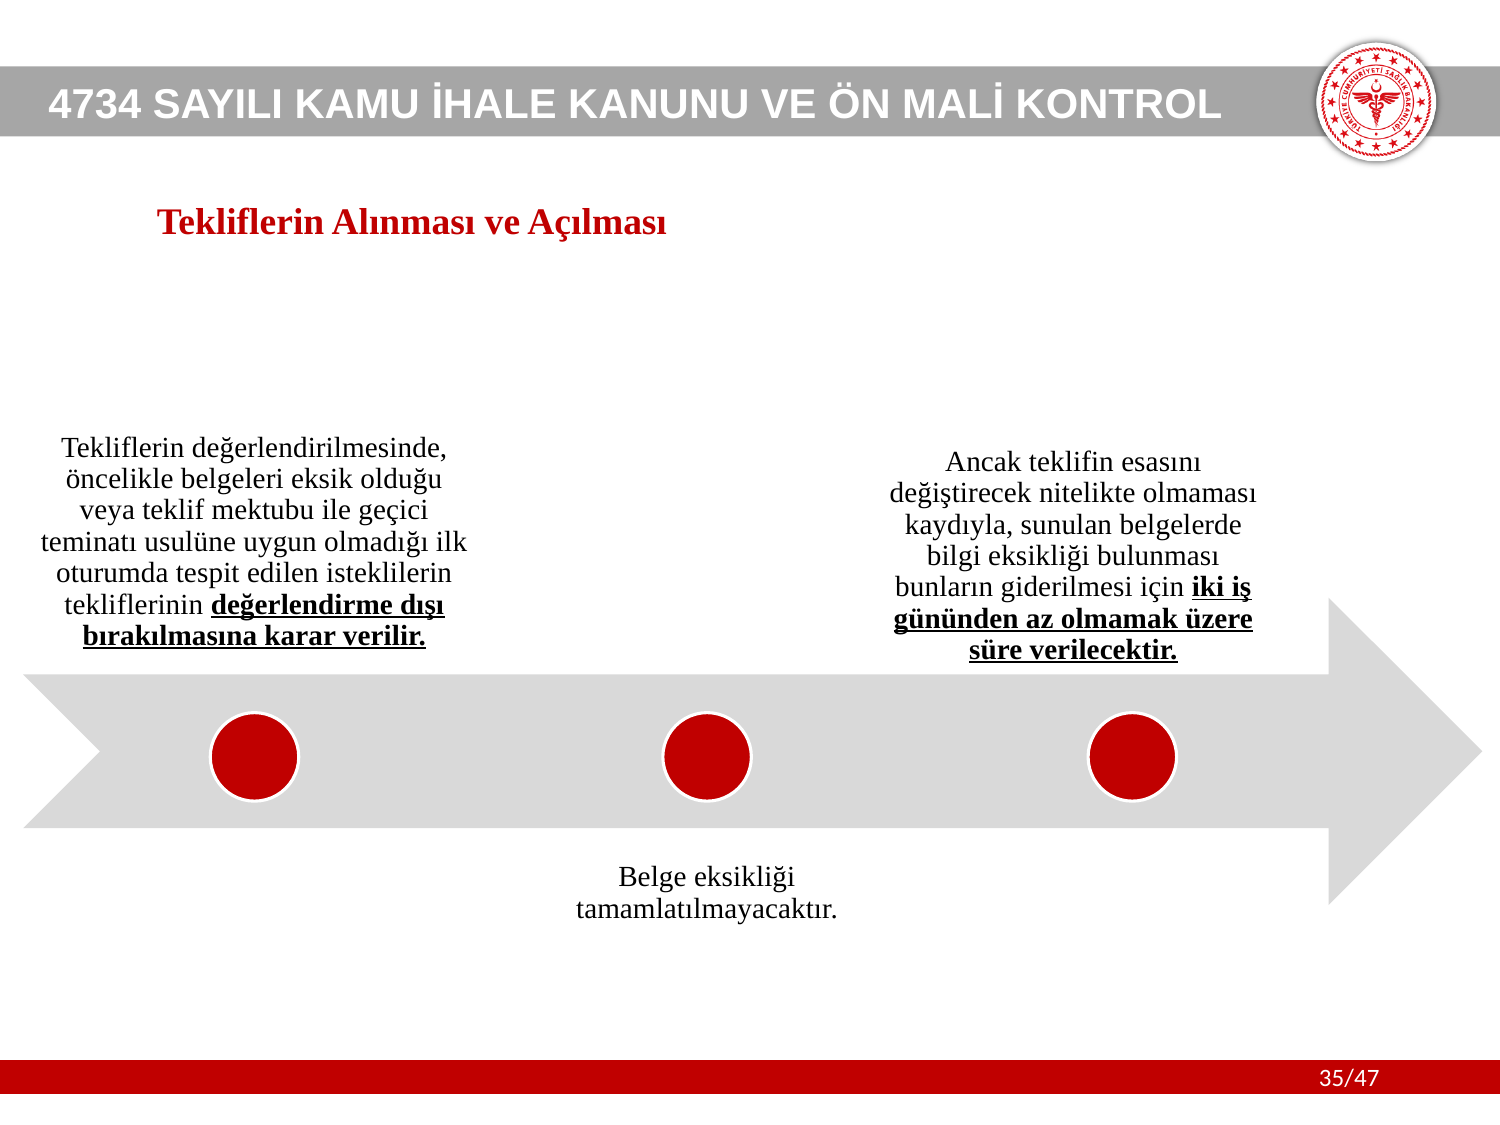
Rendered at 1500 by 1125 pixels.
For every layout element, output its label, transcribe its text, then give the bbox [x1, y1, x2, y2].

picture [1306, 32, 1446, 171]
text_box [23, 314, 1483, 1125]
title Tekliflerin Alınması ve Açılması [142, 195, 1500, 266]
